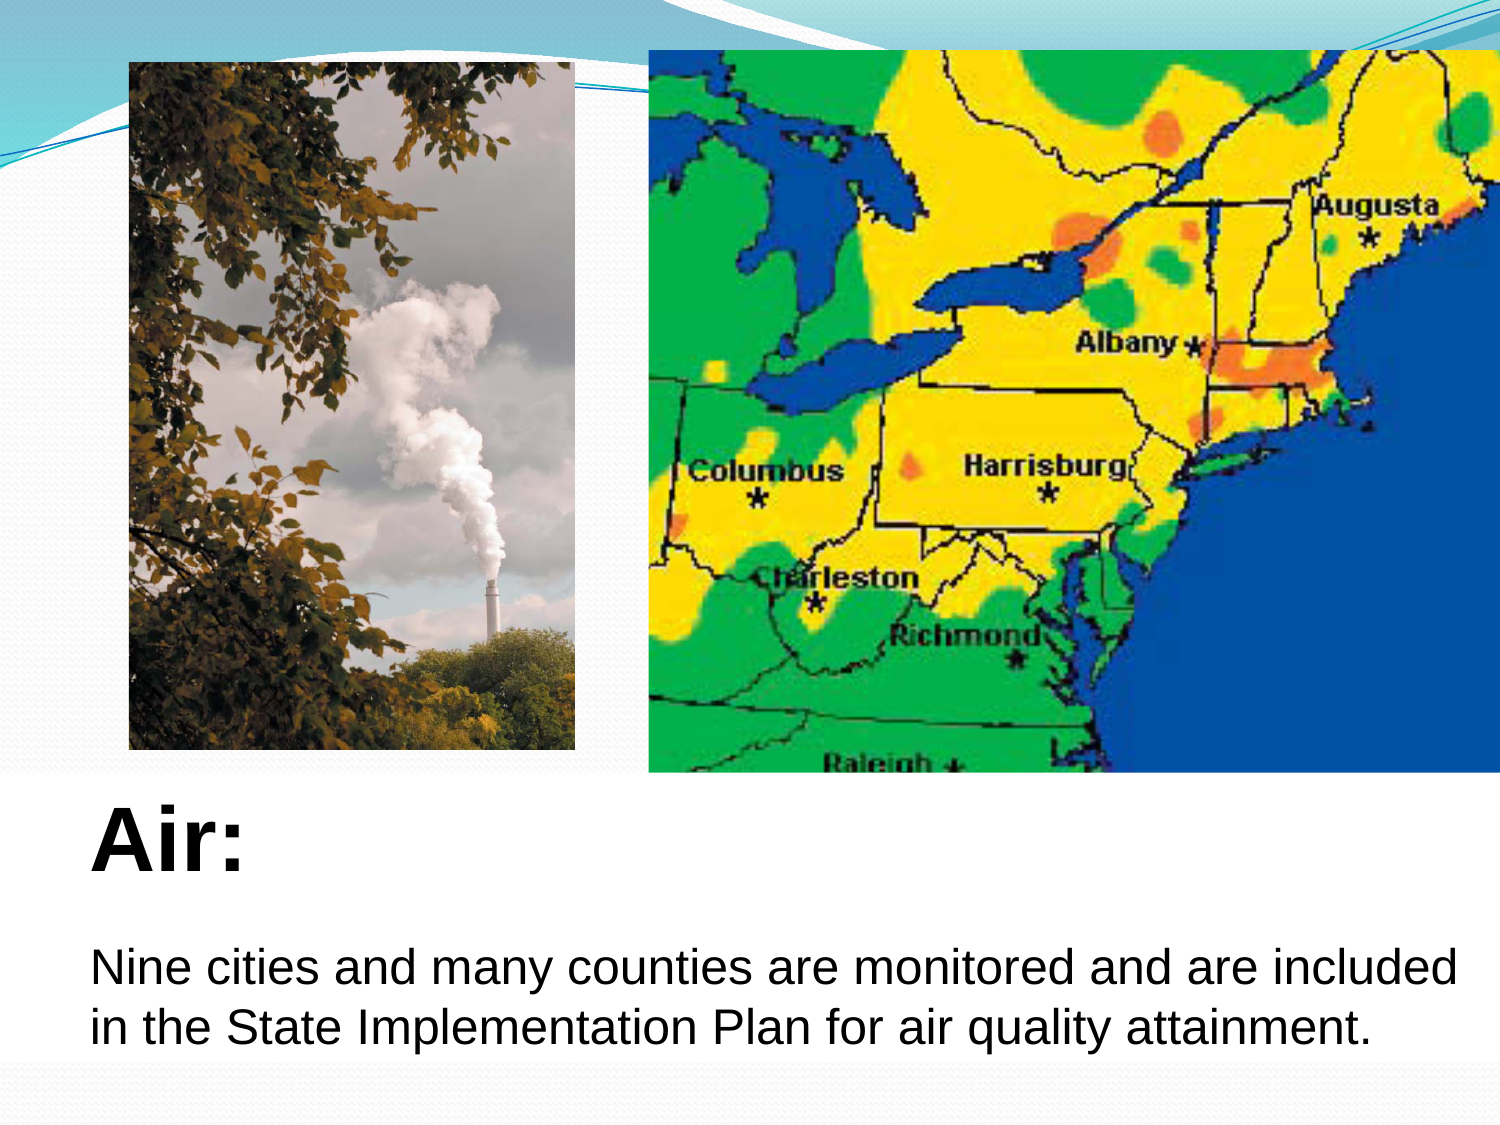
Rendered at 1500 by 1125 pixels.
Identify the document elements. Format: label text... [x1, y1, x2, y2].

picture [648, 49, 1500, 1001]
picture [128, 62, 576, 751]
text_box Air: Nine cities and many counties are monitored and are included in the State Implementation Plan for air quality attainment. [0, 772, 1500, 1063]
